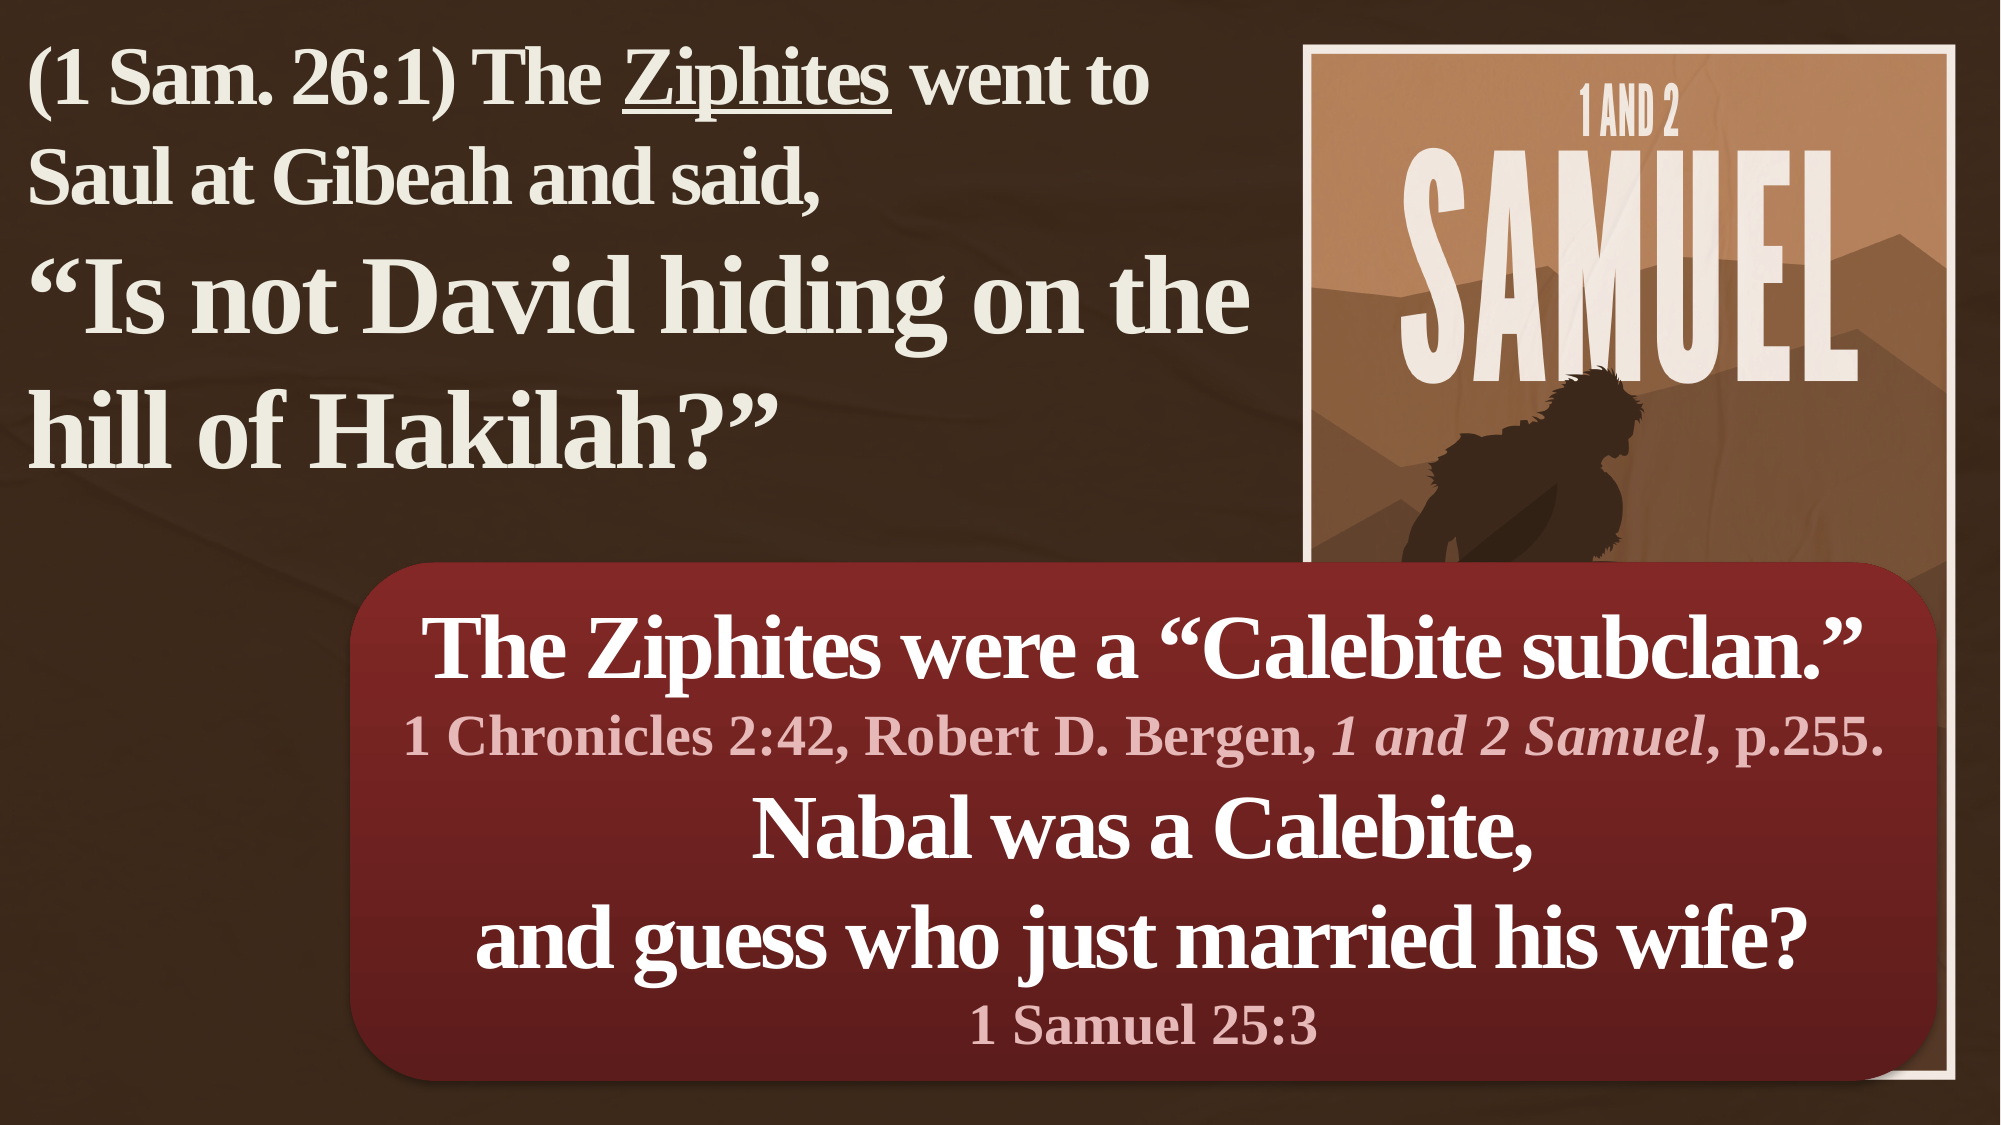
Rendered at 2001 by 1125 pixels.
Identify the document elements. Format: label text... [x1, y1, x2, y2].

text_box (1 Sam. 26:1) The Ziphites went to Saul at Gibeah and said, “Is not David hiding on the hill of Hakilah?” [11, 13, 1289, 499]
picture [0, 0, 2001, 1125]
text_box The Ziphites were a “Calebite subclan.” 1 Chronicles 2:42, Robert D. Bergen, 1 and 2 Samuel, p.255. Nabal was a Calebite, and guess who just married his wife? 1 Samuel 25:3 [347, 560, 1940, 1084]
